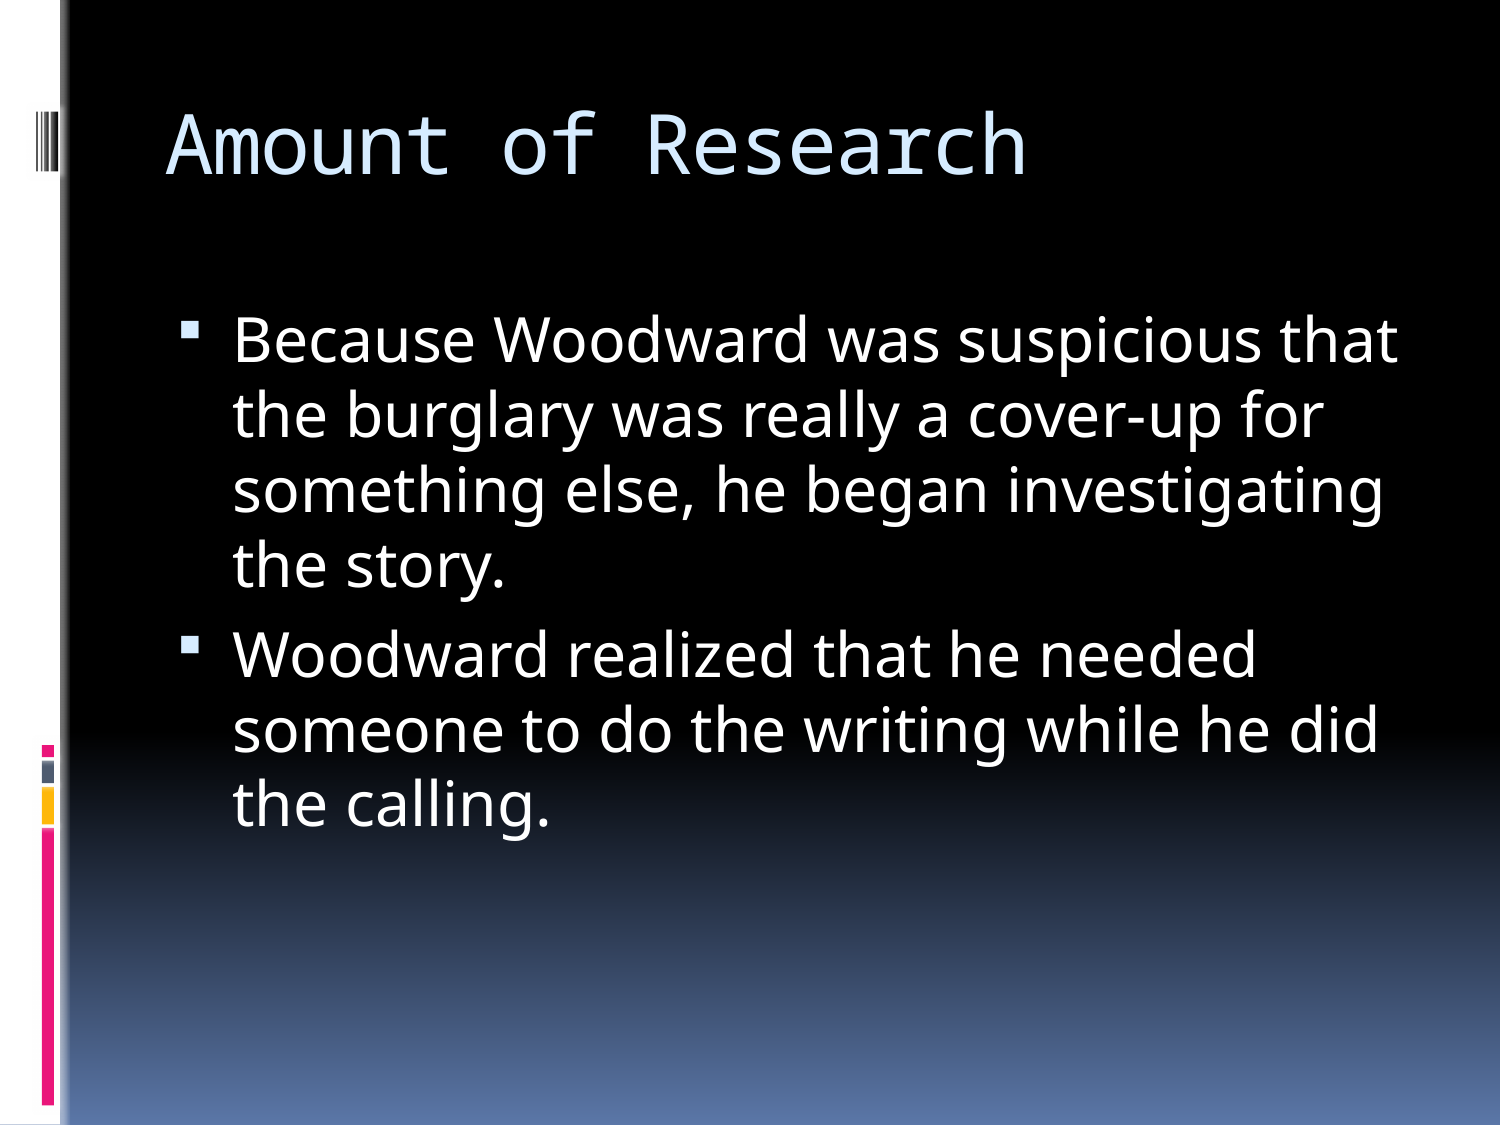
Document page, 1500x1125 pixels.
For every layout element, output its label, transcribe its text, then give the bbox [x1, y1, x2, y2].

list Because Woodward was suspicious that the burglary was really a cover-up for something else, he began investigating the story. Woodward realized that he needed someone to do the writing while he did the calling. [149, 292, 1426, 1043]
title Amount of Research [150, 84, 1425, 235]
